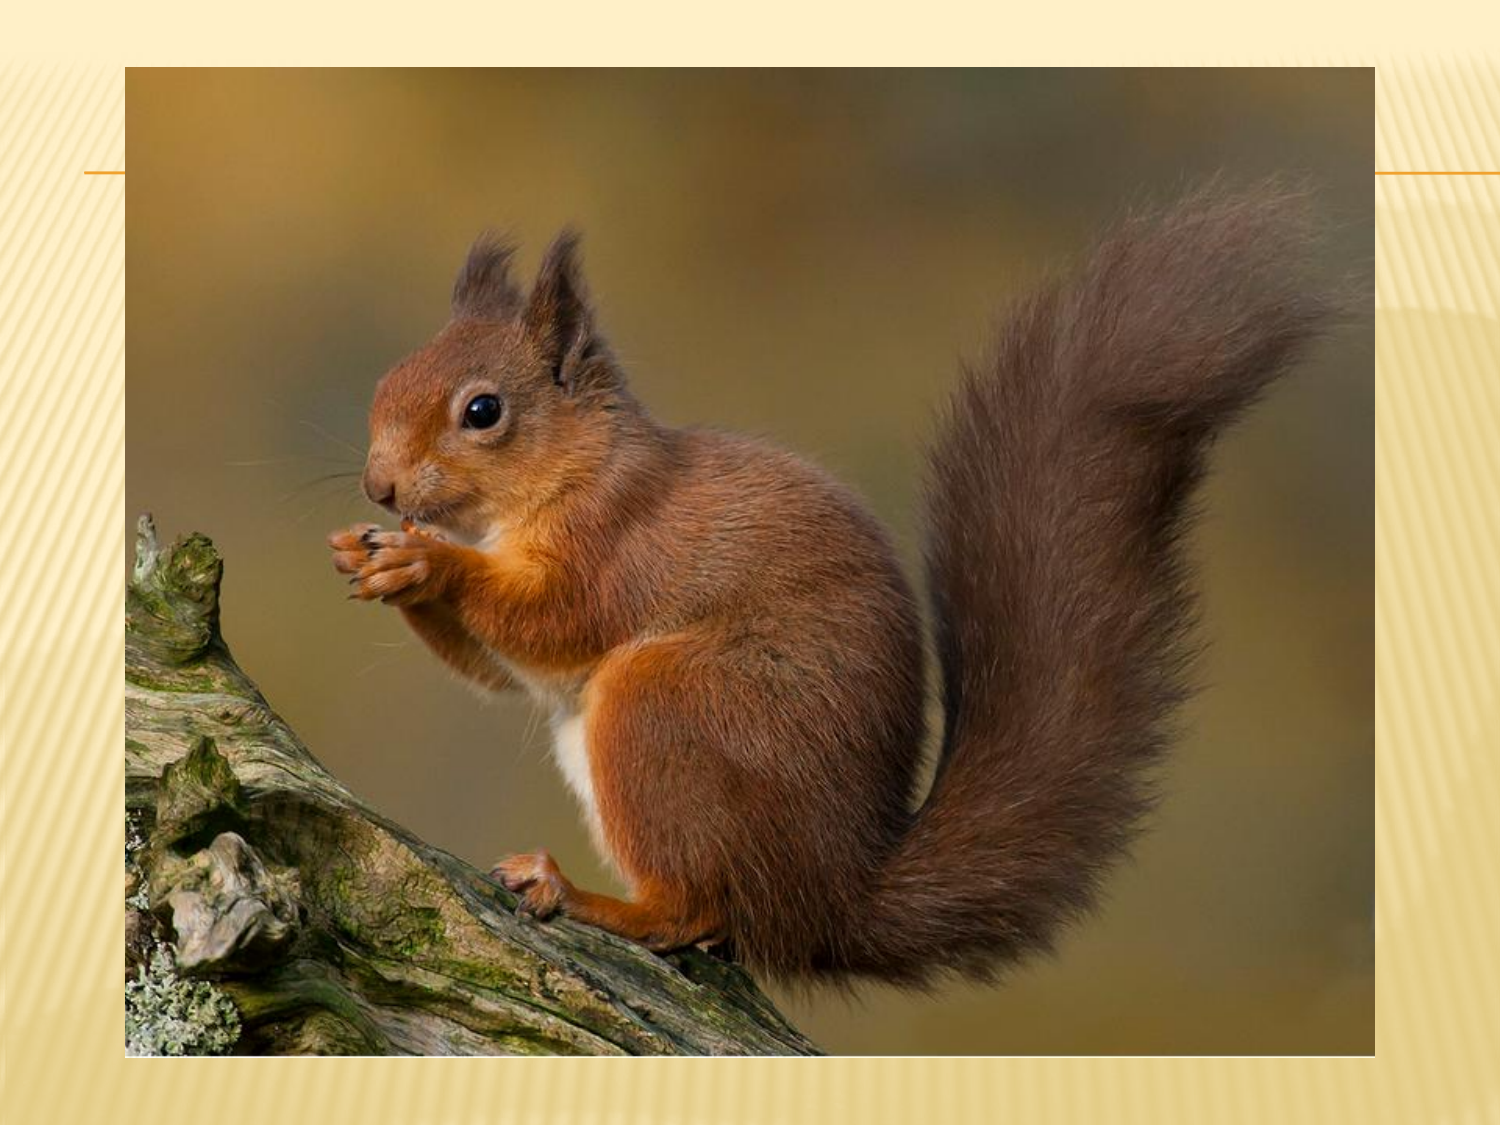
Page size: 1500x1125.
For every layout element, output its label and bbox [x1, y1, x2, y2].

picture [124, 66, 1376, 1059]
